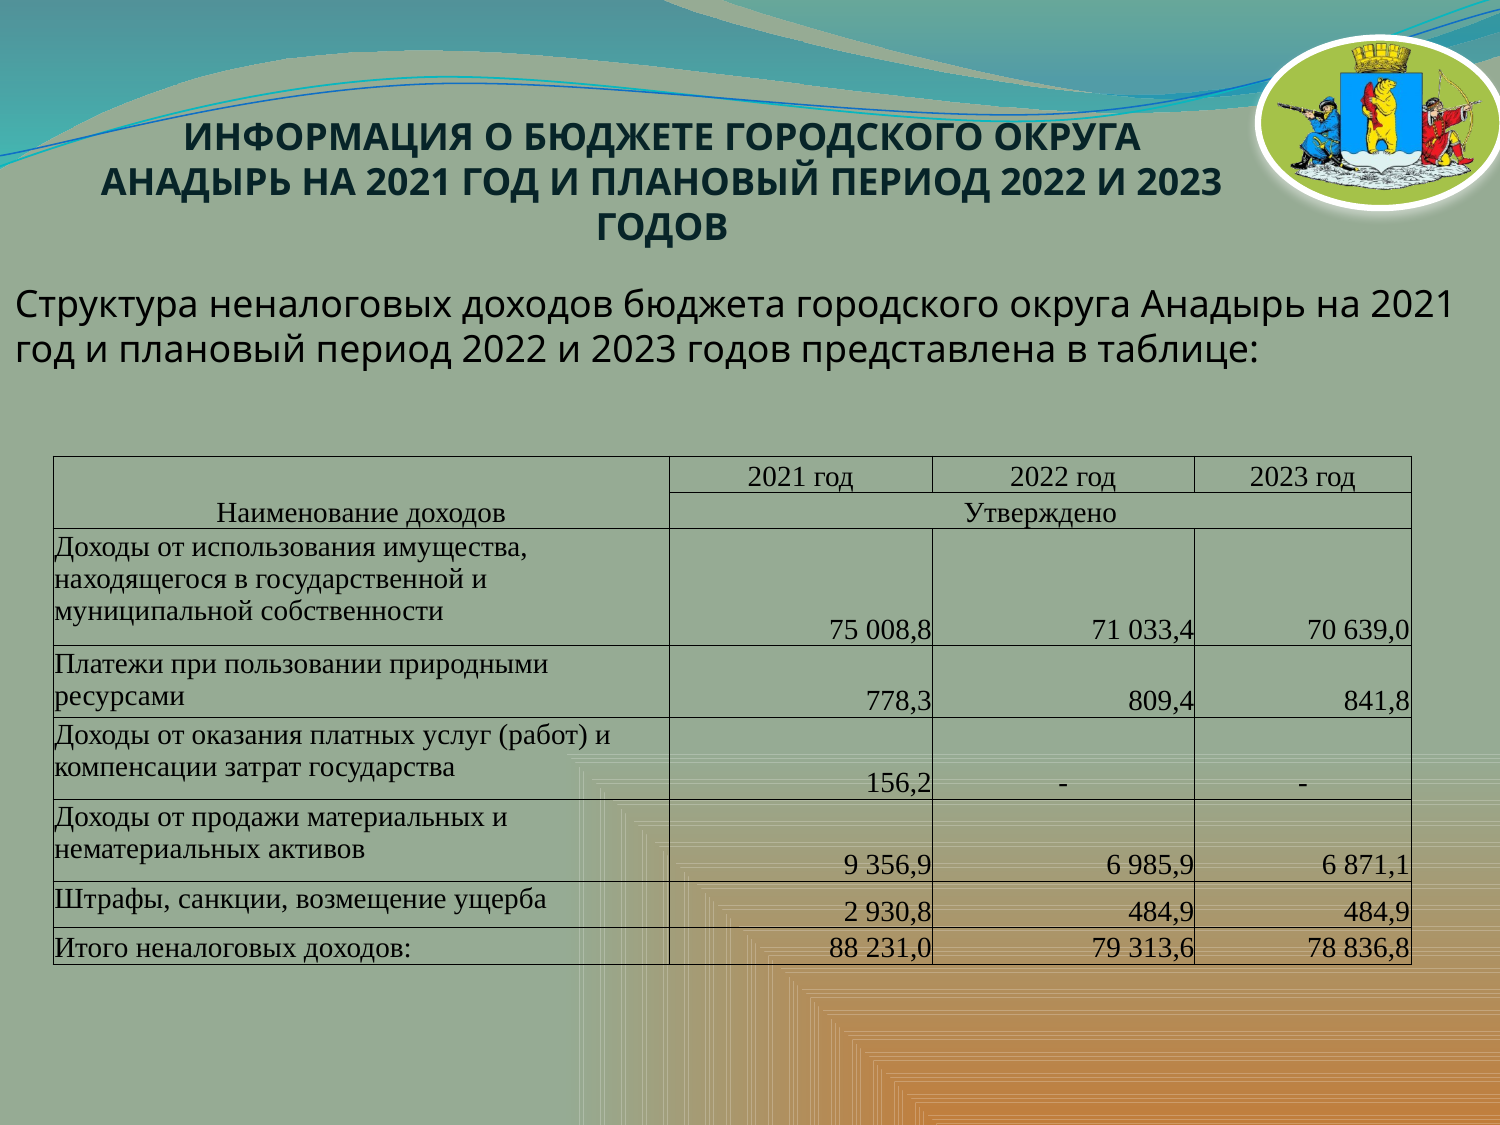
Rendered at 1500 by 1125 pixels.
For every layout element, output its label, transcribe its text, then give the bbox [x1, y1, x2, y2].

table_cell 88 231,0 [670, 928, 932, 964]
table_cell Штрафы, санкции, возмещение ущерба [54, 882, 669, 927]
table_cell 156,2 [670, 718, 932, 799]
table_cell 71 033,4 [933, 529, 1194, 645]
table_cell 484,9 [933, 882, 1194, 927]
table_cell 778,3 [670, 646, 932, 717]
picture [1275, 41, 1487, 191]
text_box [1336, 34, 1425, 40]
table_cell Доходы от оказания платных услуг (работ) и компенсации затрат государства [54, 718, 669, 799]
table_cell Платежи при пользовании природными ресурсами [54, 646, 669, 717]
text_box Структура неналоговых доходов бюджета городского округа Анадырь на 2021 год и плановый период 2022 и 2023 годов представлена в таблице: [0, 273, 1500, 378]
table_cell Итого неналоговых доходов: [54, 928, 669, 964]
text_box Информация о бюджете городского округа Анадырь на 2021 год и плановый период 2022 и 2023 годов [82, 105, 1243, 256]
table_header 2023 год [1195, 457, 1411, 492]
table_cell 70 639,0 [1195, 529, 1411, 645]
table_cell 79 313,6 [933, 928, 1194, 964]
table_cell 841,8 [1195, 646, 1411, 717]
text_box [1254, 83, 1268, 163]
table_cell 809,4 [933, 646, 1194, 717]
table_header 2021 год [670, 457, 932, 492]
text_box [1493, 84, 1500, 162]
table_cell 78 836,8 [1195, 928, 1411, 964]
table_cell 6 985,9 [933, 800, 1194, 881]
table_cell Доходы от продажи материальных и нематериальных активов [54, 800, 669, 881]
table_cell 9 356,9 [670, 800, 932, 881]
table_cell 2 930,8 [670, 882, 932, 927]
table_cell 484,9 [1195, 882, 1411, 927]
table_cell 6 871,1 [1195, 800, 1411, 881]
table_cell - [1195, 718, 1411, 799]
text_box [1330, 204, 1430, 212]
table_cell Утверждено [670, 493, 1411, 528]
table_cell Доходы от использования имущества, находящегося в государственной и муниципальной собственности [54, 529, 669, 645]
table_cell 75 008,8 [670, 529, 932, 645]
table_header 2022 год [933, 457, 1194, 492]
table_header Наименование доходов [54, 457, 669, 528]
table_cell - [933, 718, 1194, 799]
